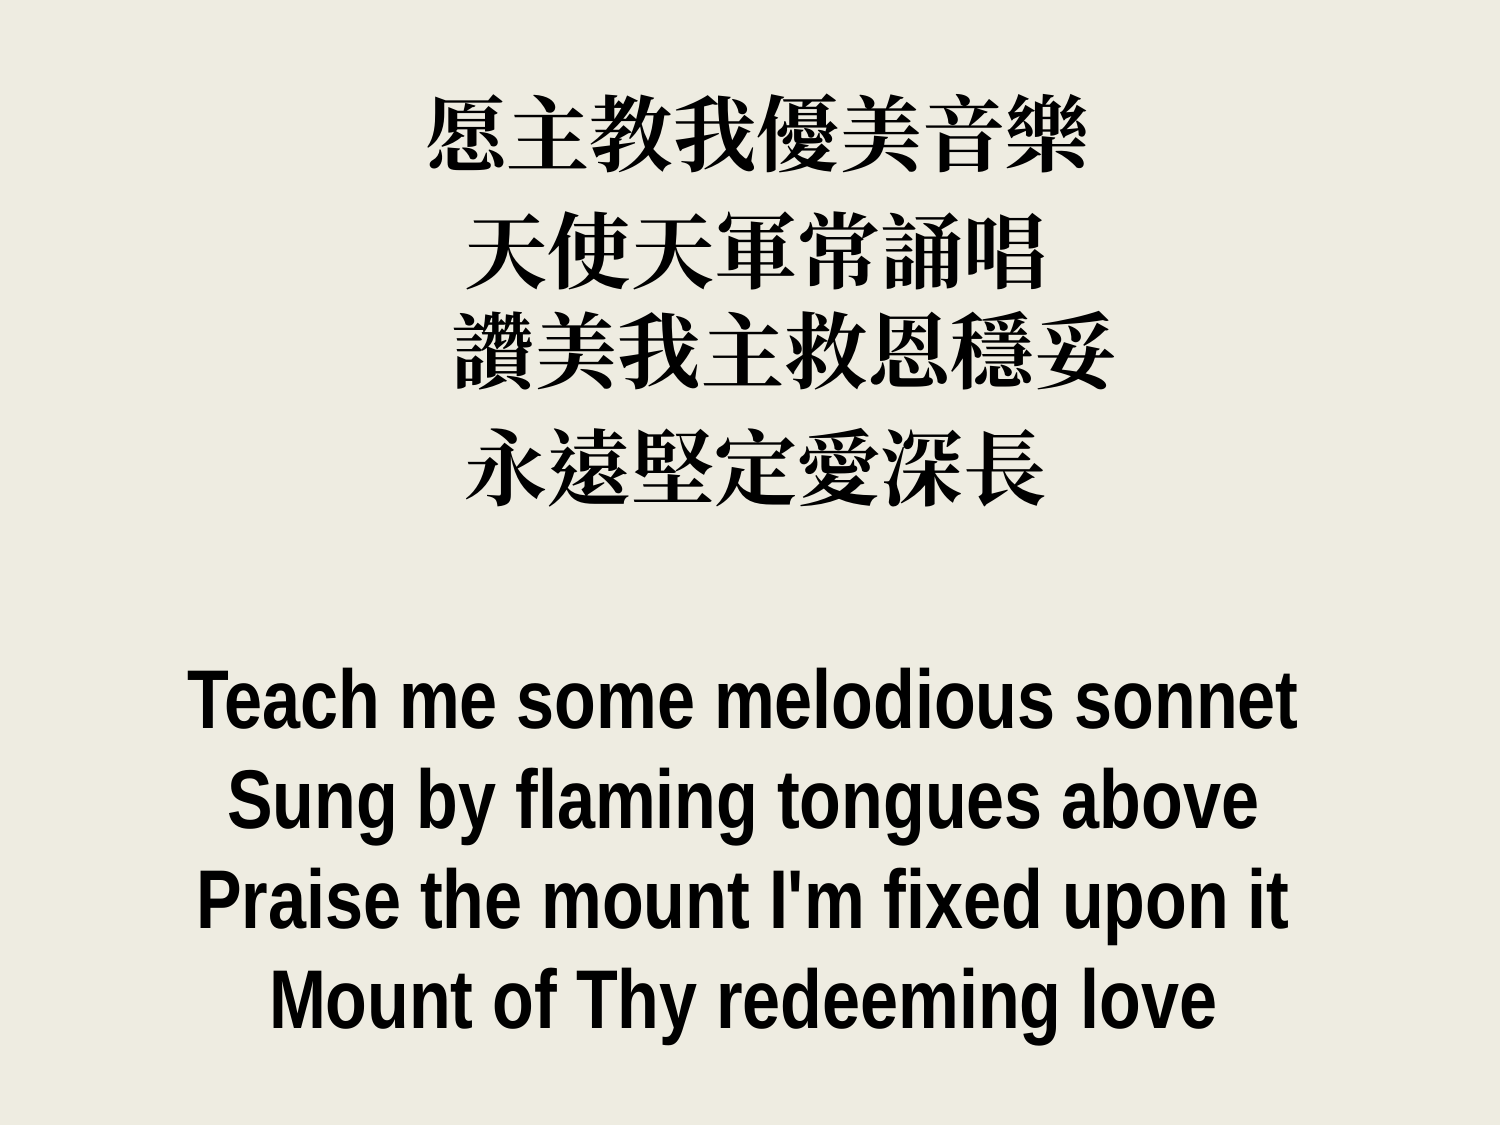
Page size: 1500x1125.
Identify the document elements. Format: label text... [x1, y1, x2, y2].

text_box Teach me some melodious sonnet Sung by flaming tongues above Praise the mount I'm fixed upon it Mount of Thy redeeming love [112, 637, 1375, 1053]
list 愿主教我優美音樂 天使天軍常誦唱 讚美我主救恩穩妥 永遠堅定愛深長 [75, 75, 1438, 588]
